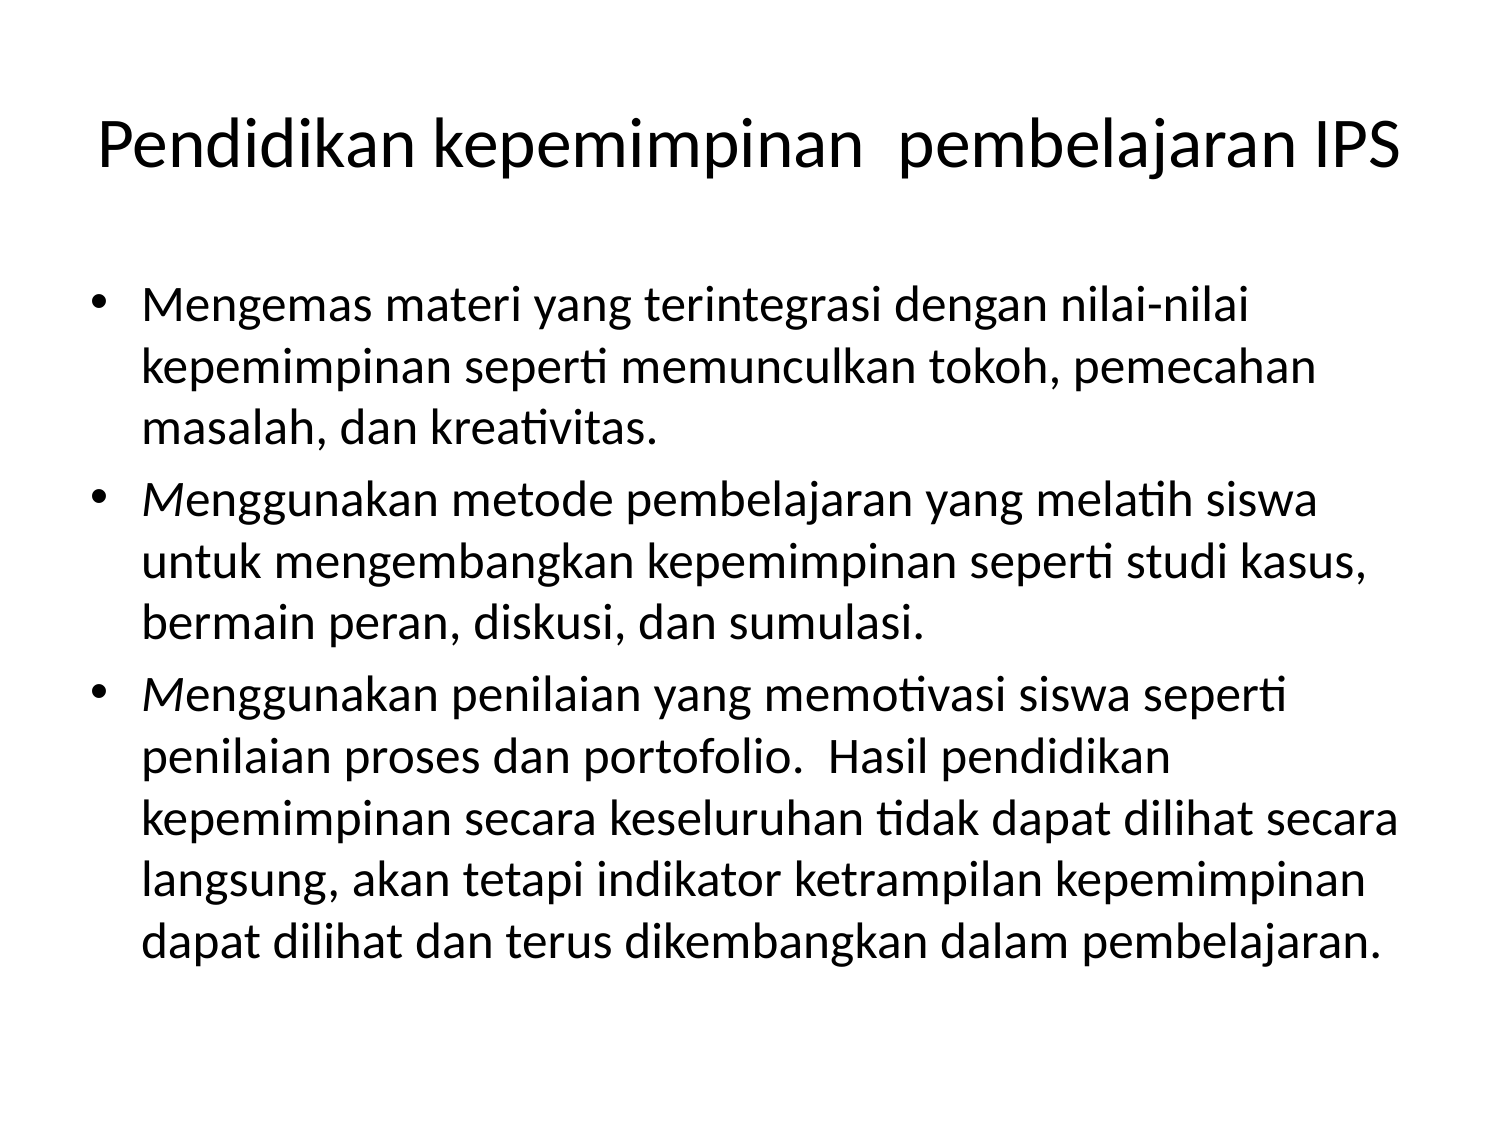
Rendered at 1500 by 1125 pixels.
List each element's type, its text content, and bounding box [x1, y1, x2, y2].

title Pendidikan kepemimpinan pembelajaran IPS [75, 45, 1425, 233]
list Mengemas materi yang terintegrasi dengan nilai-nilai kepemimpinan seperti memunculkan tokoh, pemecahan masalah, dan kreativitas. Menggunakan metode pembelajaran yang melatih siswa untuk mengembangkan kepemimpinan seperti studi kasus, bermain peran, diskusi, dan sumulasi. Menggunakan penilaian yang memotivasi siswa seperti penilaian proses dan portofolio. Hasil pendidikan kepemimpinan secara keseluruhan tidak dapat dilihat secara langsung, akan tetapi indikator ketrampilan kepemimpinan dapat dilihat dan terus dikembangkan dalam pembelajaran. [75, 262, 1425, 1005]
